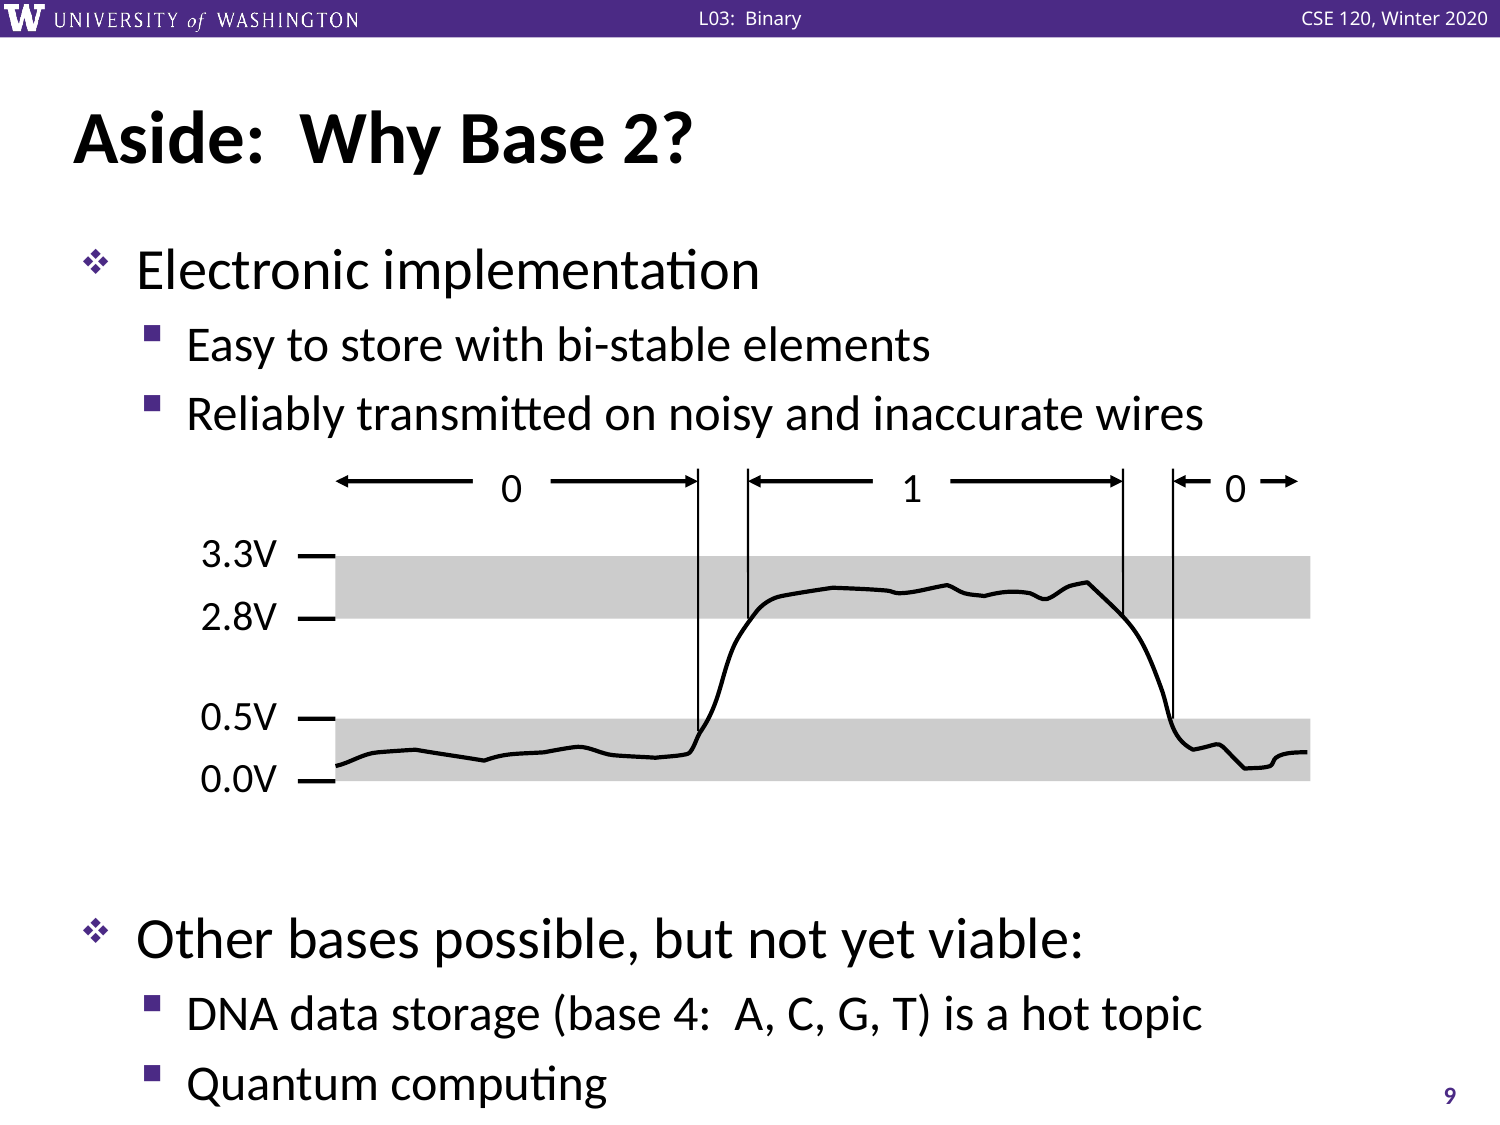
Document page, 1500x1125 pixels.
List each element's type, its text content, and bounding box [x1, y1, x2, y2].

list Electronic implementation Easy to store with bi-stable elements Reliably transmitted on noisy and inaccurate wires Other bases possible, but not yet viable: DNA data storage (base 4: A, C, G, T) is a hot topic Quantum computing [64, 223, 1438, 1040]
title Aside: Why Base 2? [58, 71, 1438, 197]
slide_number 9 [1400, 1065, 1500, 1125]
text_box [185, 452, 1311, 810]
picture [4, 4, 358, 32]
